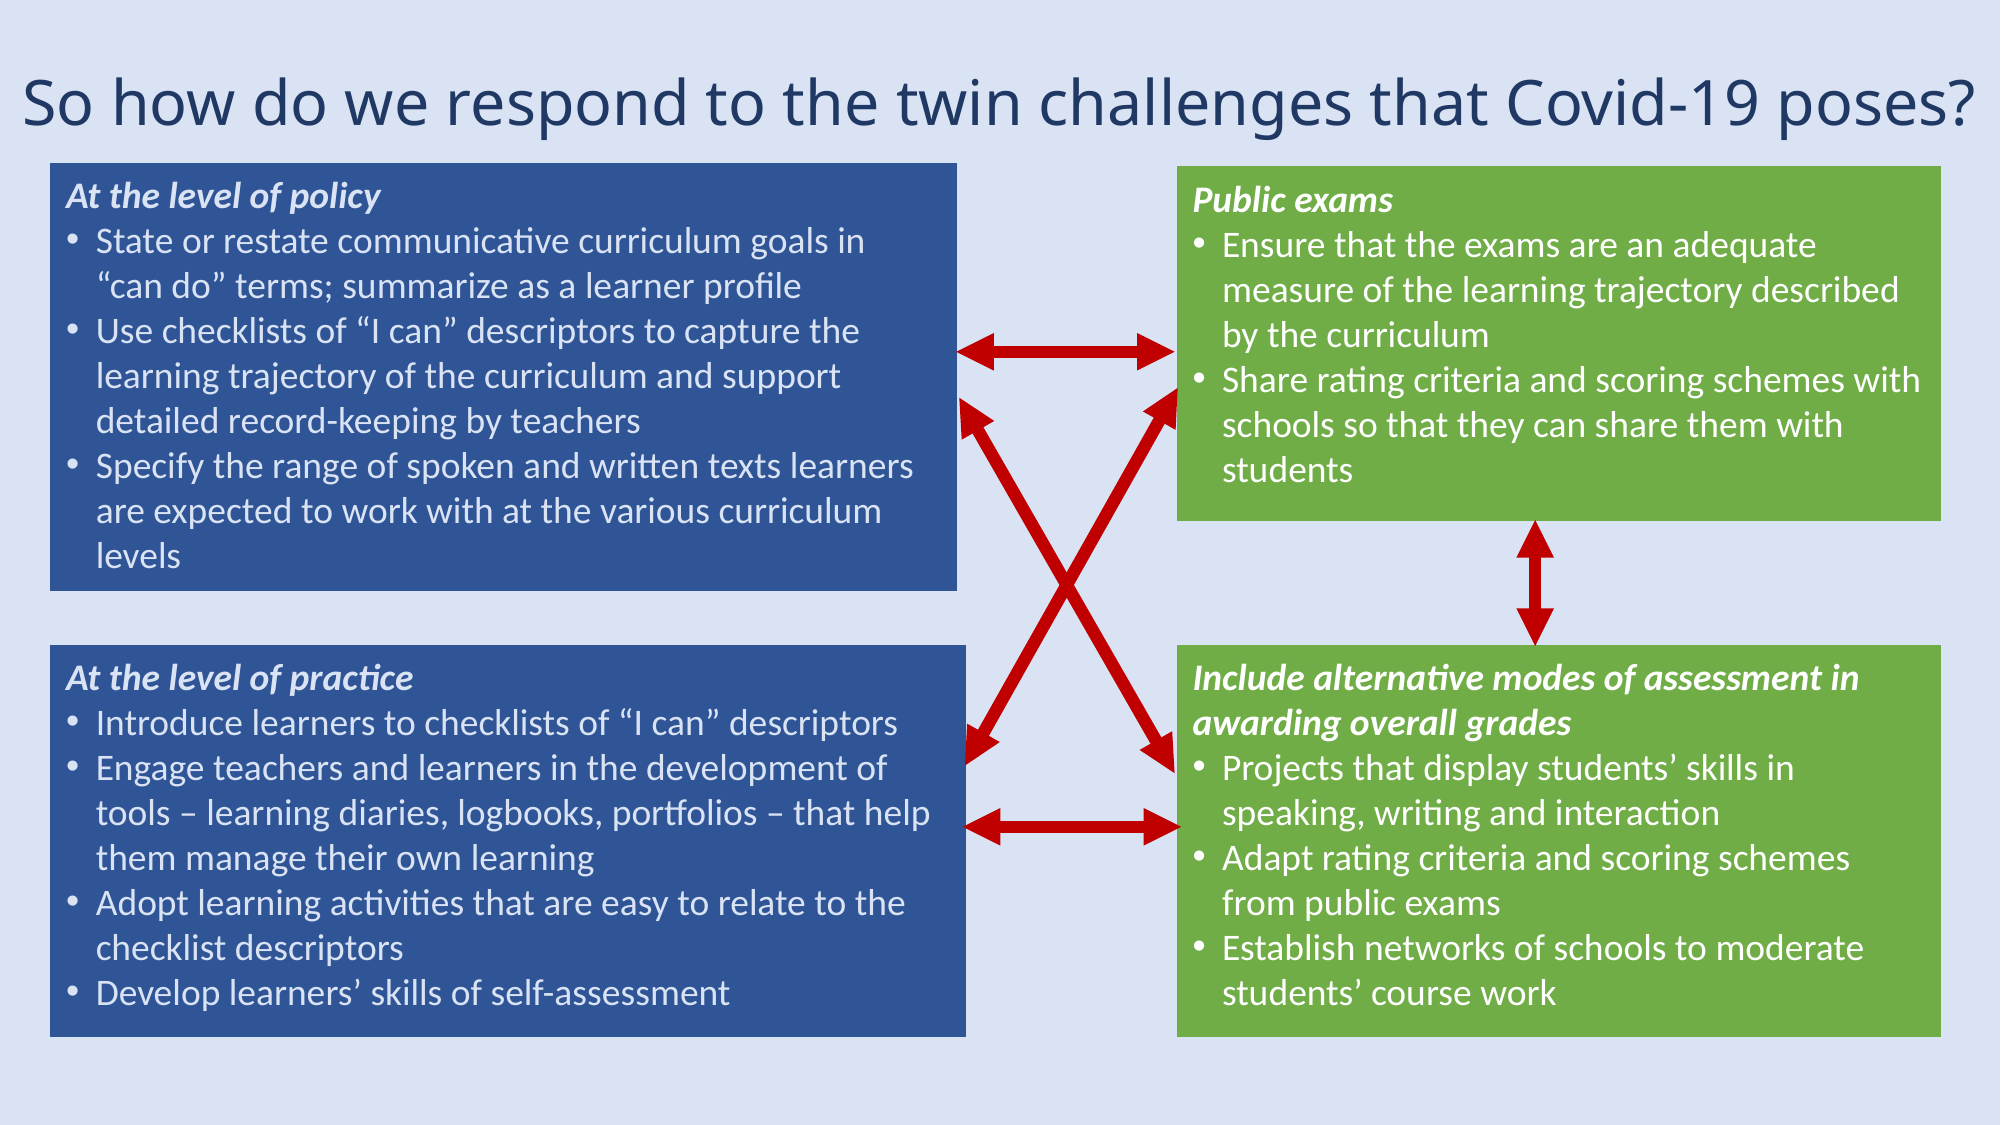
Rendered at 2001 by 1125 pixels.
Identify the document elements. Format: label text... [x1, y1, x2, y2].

text_box At the level of practice Introduce learners to checklists of “I can” descriptors Engage teachers and learners in the development of tools – learning diaries, logbooks, portfolios – that help them manage their own learning Adopt learning activities that are easy to relate to the checklist descriptors Develop learners’ skills of self-assessment [50, 645, 966, 1037]
text_box At the level of policy State or restate communicative curriculum goals in “can do” terms; summarize as a learner profile Use checklists of “I can” descriptors to capture the learning trajectory of the curriculum and support detailed record-keeping by teachers Specify the range of spoken and written texts learners are expected to work with at the various curriculum levels [50, 163, 957, 591]
text_box Public exams Ensure that the exams are an adequate measure of the learning trajectory described by the curriculum Share rating criteria and scoring schemes with schools so that they can share them with students [1177, 166, 1941, 521]
title So how do we respond to the twin challenges that Covid-19 poses? [0, 59, 2000, 151]
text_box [959, 397, 1175, 774]
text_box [964, 387, 1178, 766]
text_box Include alternative modes of assessment in awarding overall grades Projects that display students’ skills in speaking, writing and interaction Adapt rating criteria and scoring schemes from public exams Establish networks of schools to moderate students’ course work [1177, 645, 1941, 1037]
